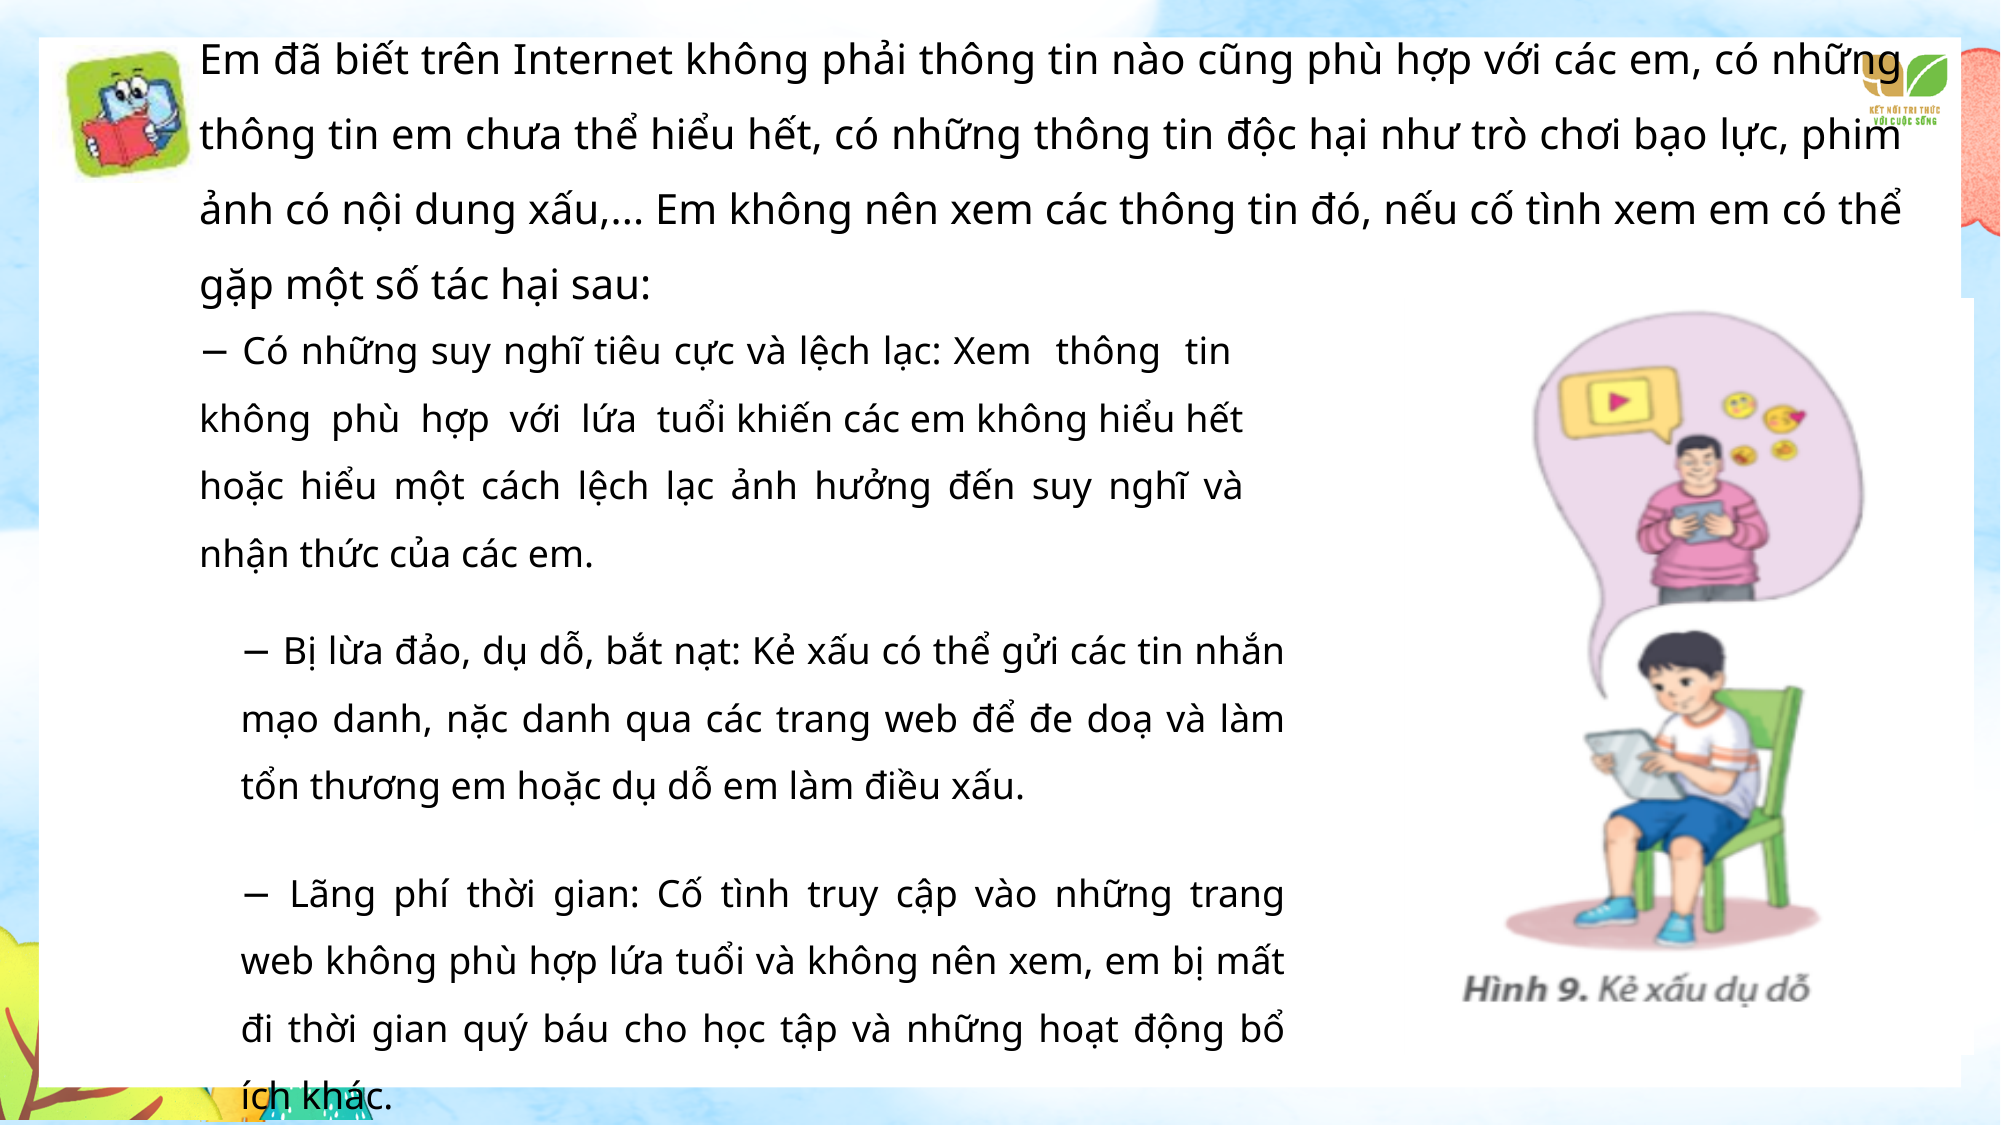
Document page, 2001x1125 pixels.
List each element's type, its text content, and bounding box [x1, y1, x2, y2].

picture [1918, 49, 1953, 135]
text_box − Bị lừa đảo, dụ dỗ, bắt nạt: Kẻ xấu có thể gửi các tin nhắn mạo danh, nặc danh qua các trang web để đe doạ và làm tổn thương em hoặc dụ dỗ em làm điều xấu. [225, 597, 1301, 815]
text_box Em đã biết trên Internet không phải thông tin nào cũng phù hợp với các em, có những thông tin em chưa thể hiểu hết, có những thông tin độc hại như trò chơi bạo lực, phim ảnh có nội dung xấu,... Em không nên xem các thông tin đó, nếu cố tình xem em có thể gặp một số tác hại sau: [184, 0, 1918, 315]
text_box − Lãng phí thời gian: Cố tình truy cập vào những trang web không phù hợp lứa tuổi và không nên xem, em bị mất đi thời gian quý báu cho học tập và những hoạt động bổ ích khác. [225, 839, 1301, 1125]
picture [52, 45, 199, 183]
picture [1301, 0, 2001, 1125]
picture [0, 0, 225, 1125]
text_box − Có những suy nghĩ tiêu cực và lệch lạc: Xem thông tin không phù hợp với lứa tuổi khiến các em không hiểu hết hoặc hiểu một cách lệch lạc ảnh hưởng đến suy nghĩ và nhận thức của các em. [184, 297, 1260, 582]
